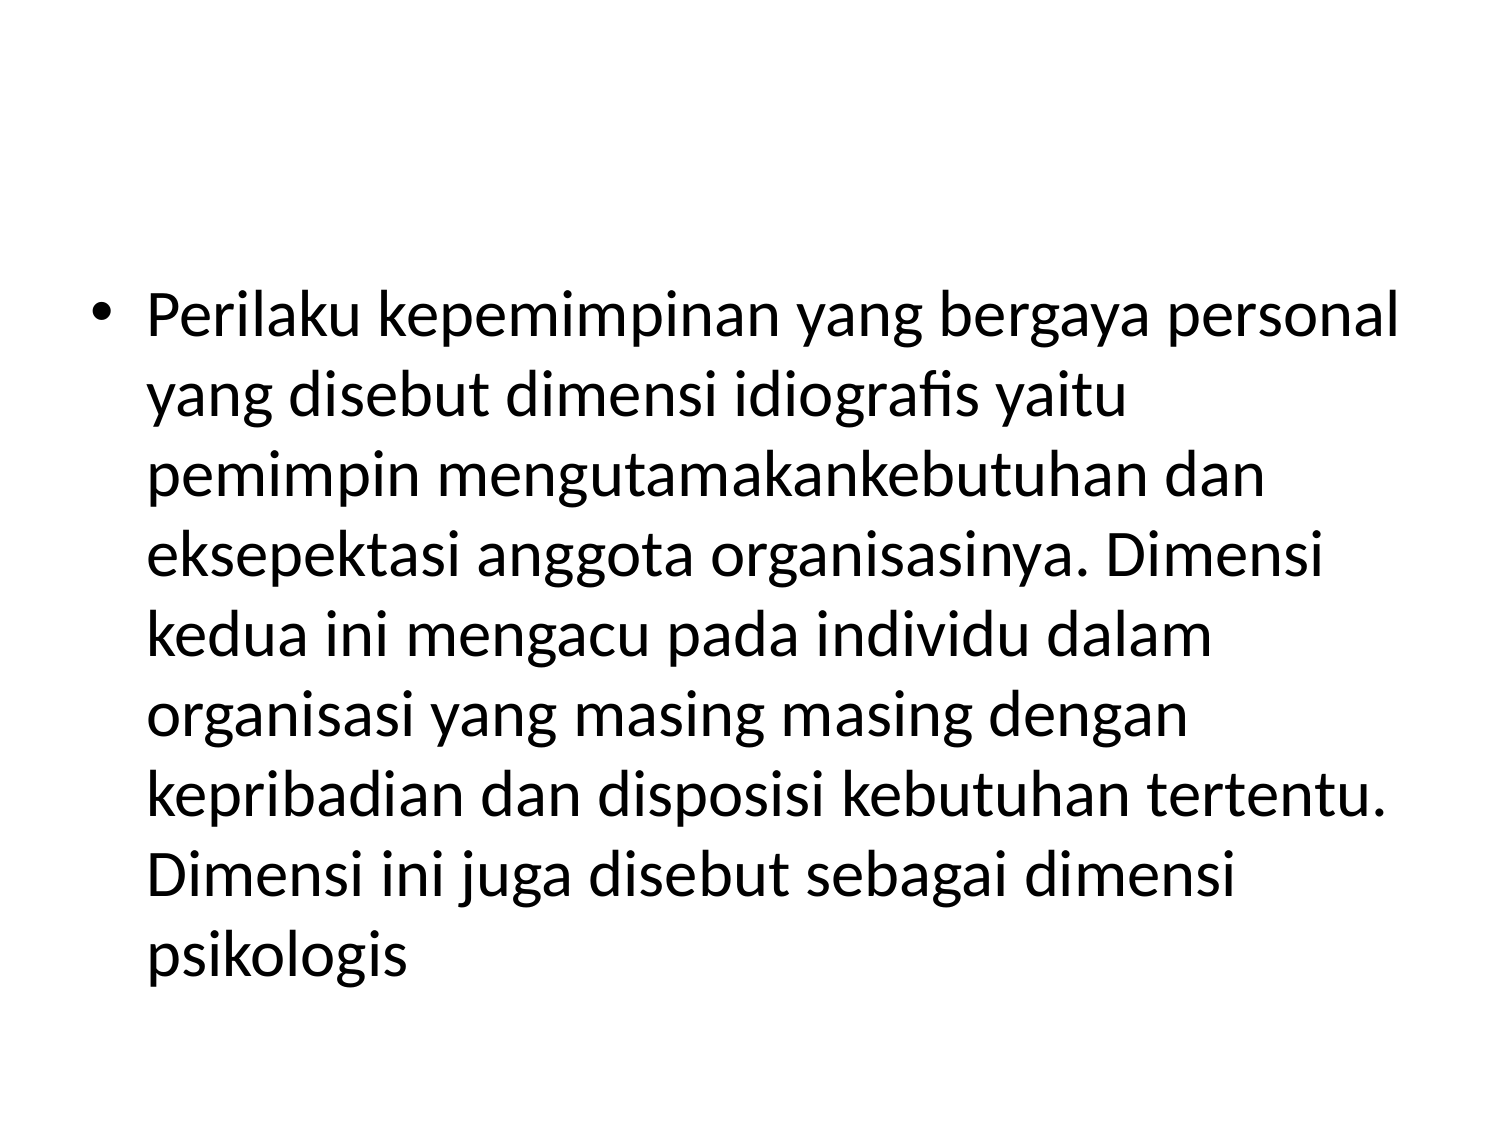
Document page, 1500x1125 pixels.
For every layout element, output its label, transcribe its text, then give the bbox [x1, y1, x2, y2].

list Perilaku kepemimpinan yang bergaya personal yang disebut dimensi idiografis yaitu pemimpin mengutamakankebutuhan dan eksepektasi anggota organisasinya. Dimensi kedua ini mengacu pada individu dalam organisasi yang masing masing dengan kepribadian dan disposisi kebutuhan tertentu. Dimensi ini juga disebut sebagai dimensi psikologis [75, 262, 1425, 1005]
